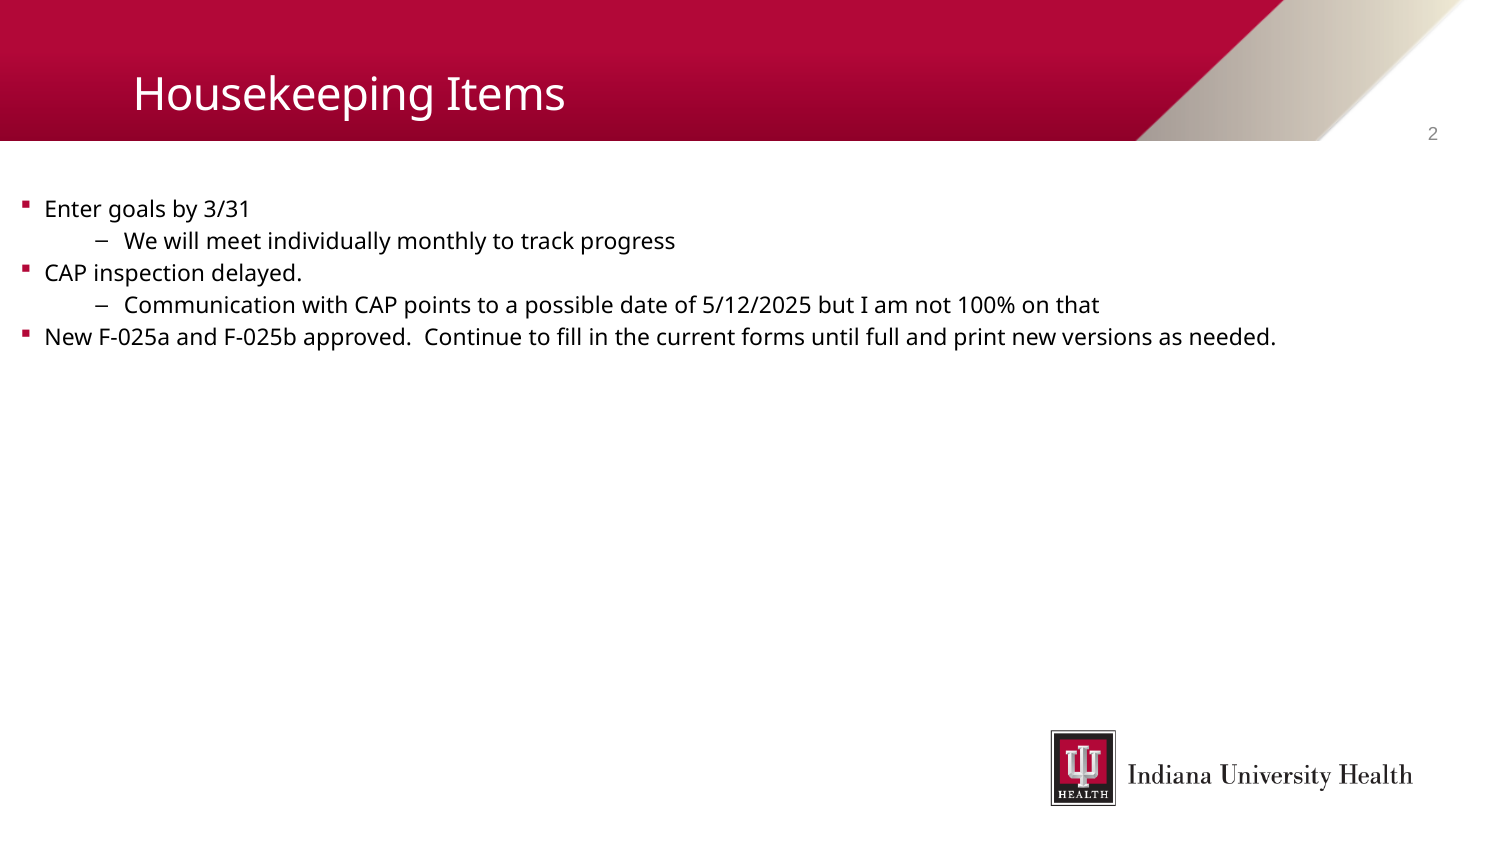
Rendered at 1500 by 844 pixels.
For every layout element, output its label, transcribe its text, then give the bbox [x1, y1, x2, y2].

slide_number 2 [1318, 98, 1439, 144]
title Housekeeping Items [132, 25, 1140, 121]
picture [0, 0, 1500, 141]
picture [1048, 727, 1415, 809]
list Enter goals by 3/31 We will meet individually monthly to track progress CAP inspection delayed. Communication with CAP points to a possible date of 5/12/2025 but I am not 100% on that New F-025a and F-025b approved. Continue to fill in the current forms until full and print new versions as needed. [20, 162, 1396, 784]
